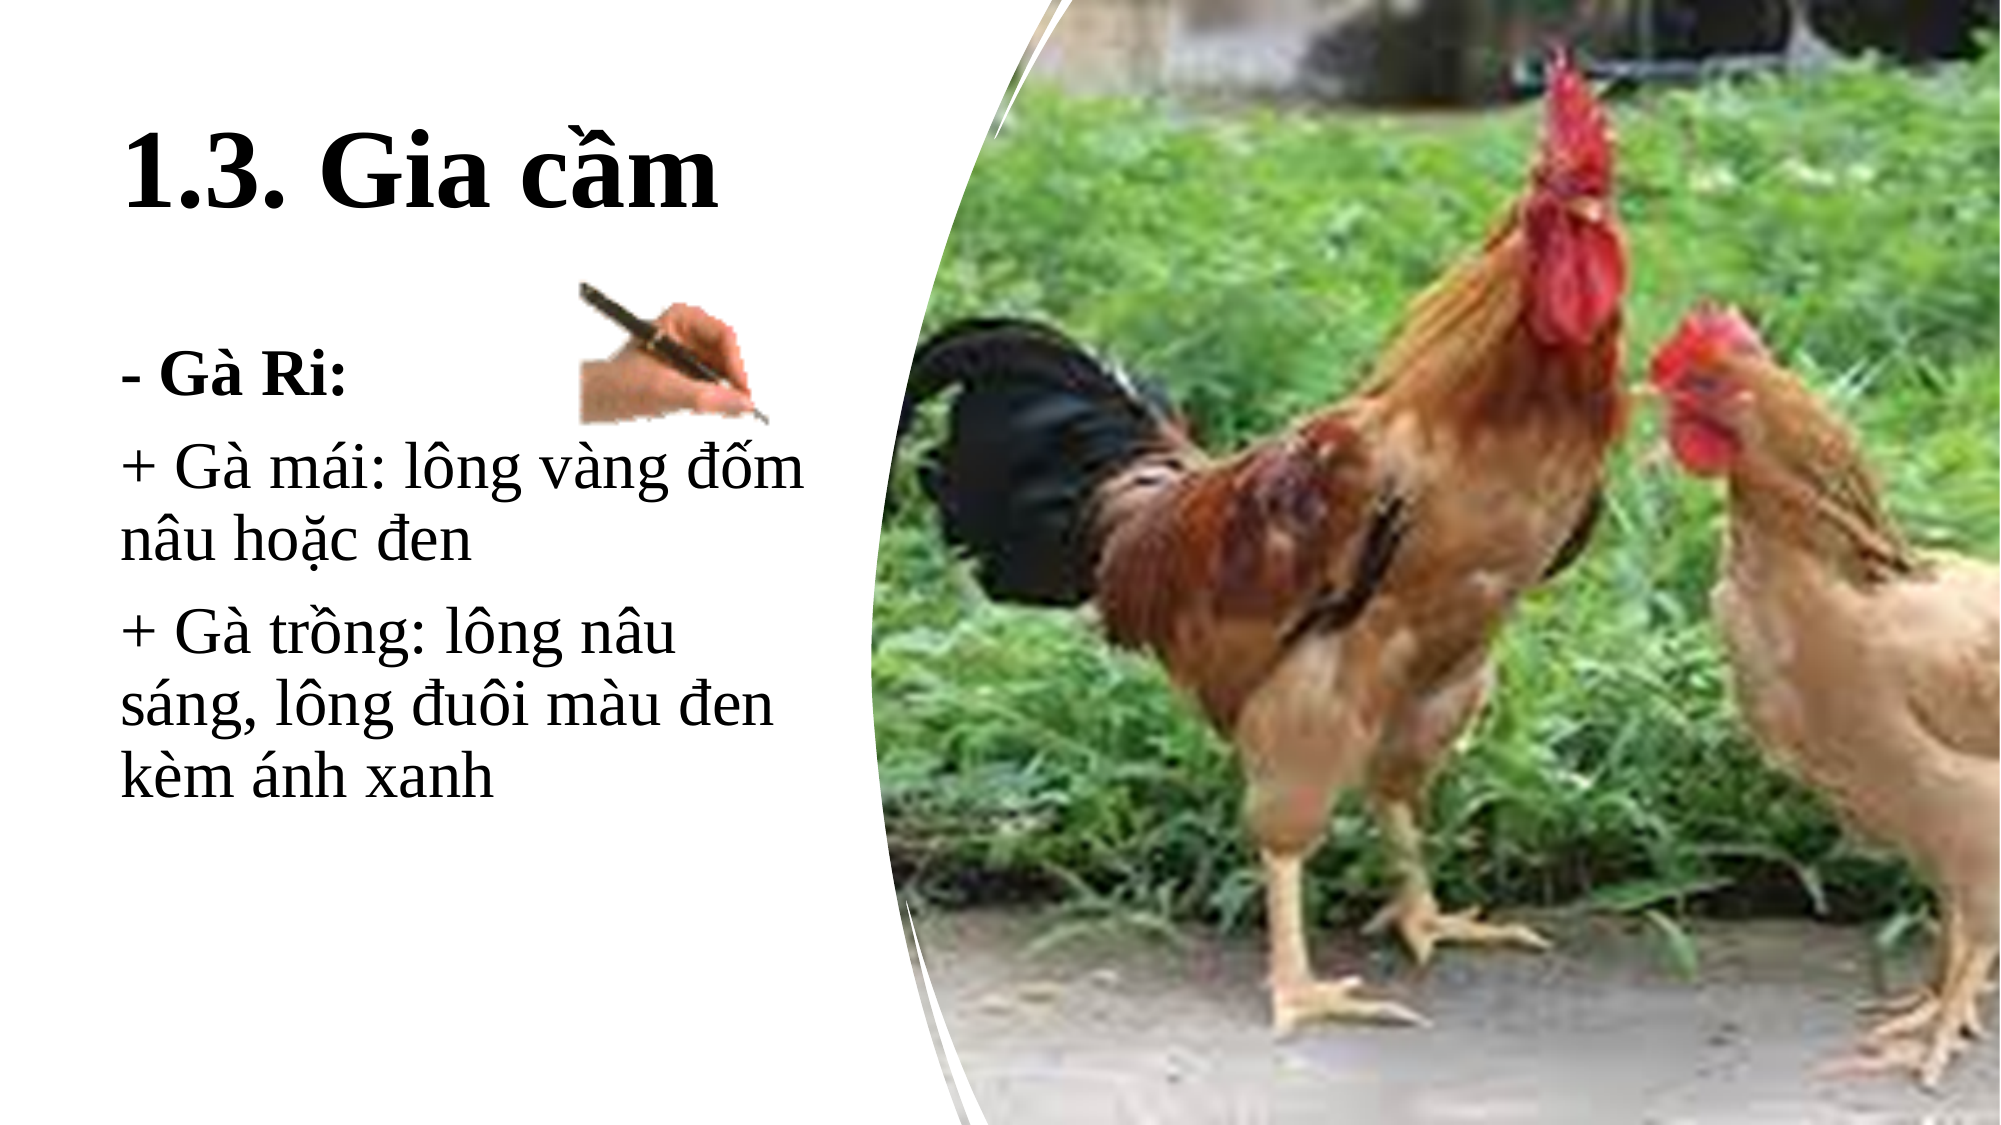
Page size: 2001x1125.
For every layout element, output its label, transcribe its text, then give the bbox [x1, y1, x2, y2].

picture [569, 224, 802, 436]
title 1.3. Gia cầm [105, 53, 822, 330]
picture [870, 0, 2000, 1125]
list - Gà Ri: + Gà mái: lông vàng đốm nâu hoặc đen + Gà trồng: lông nâu sáng, lông đuôi màu đen kèm ánh xanh [105, 330, 822, 875]
